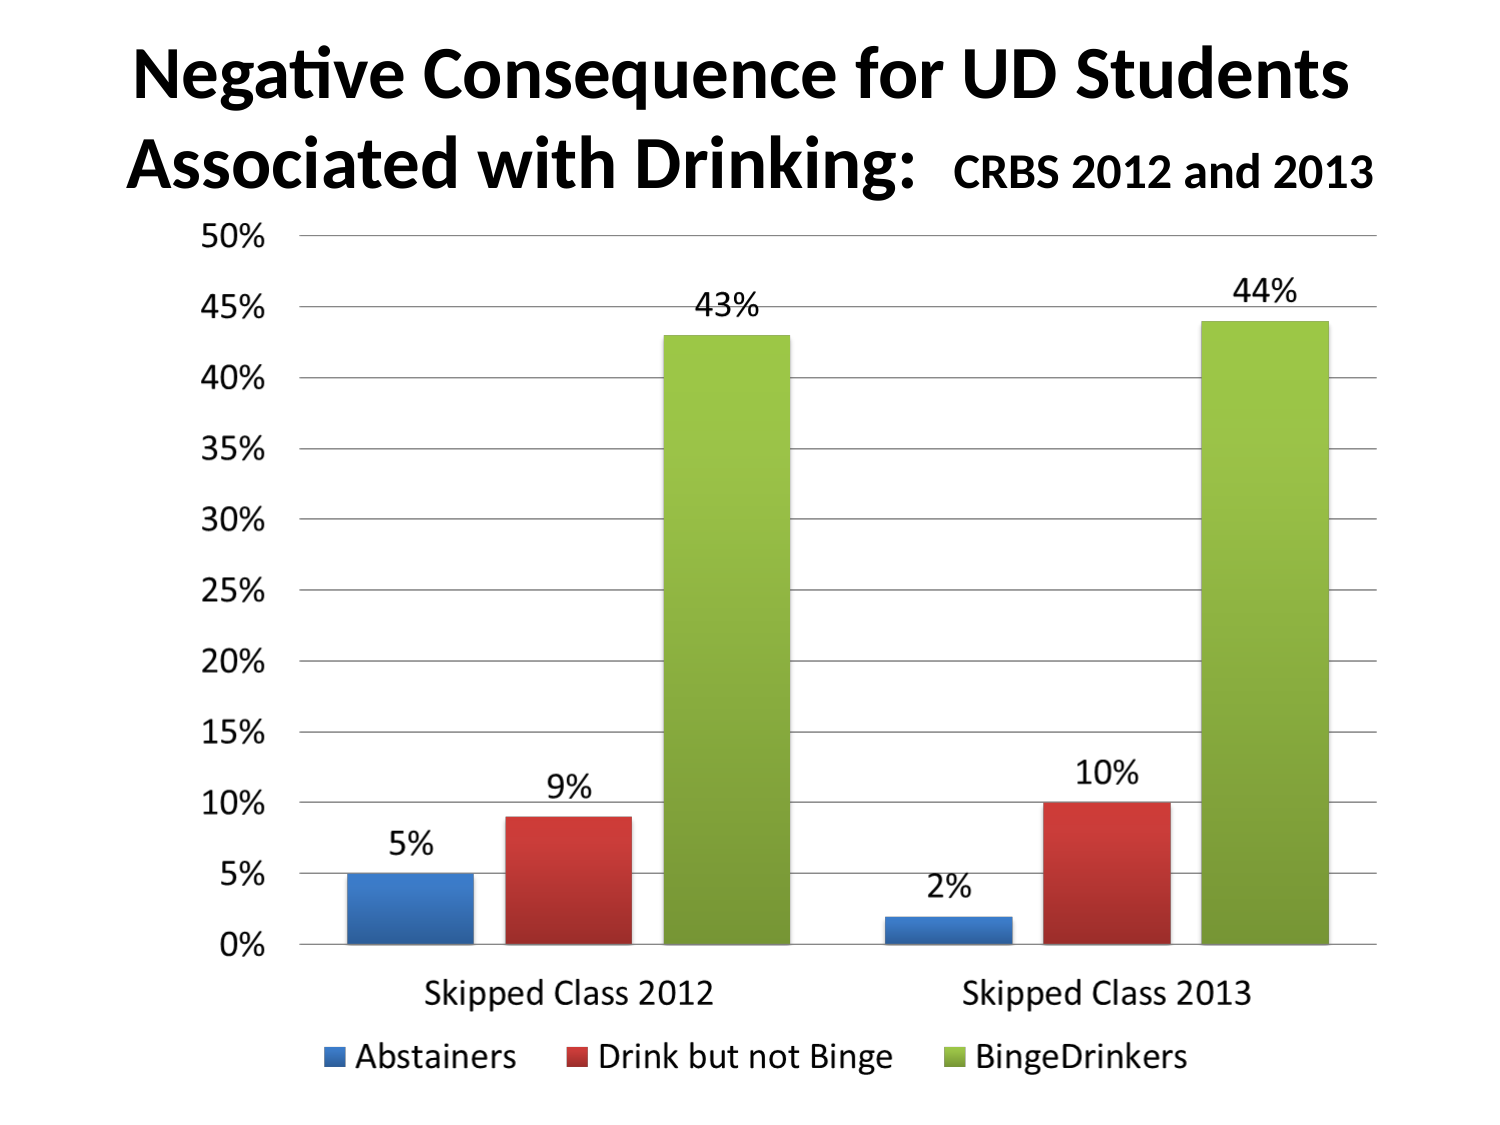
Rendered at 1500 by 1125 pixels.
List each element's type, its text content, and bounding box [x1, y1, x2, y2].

title Negative Consequence for UD Students Associated with Drinking: CRBS 2012 and 2013 [75, 25, 1425, 159]
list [66, 161, 1434, 1107]
